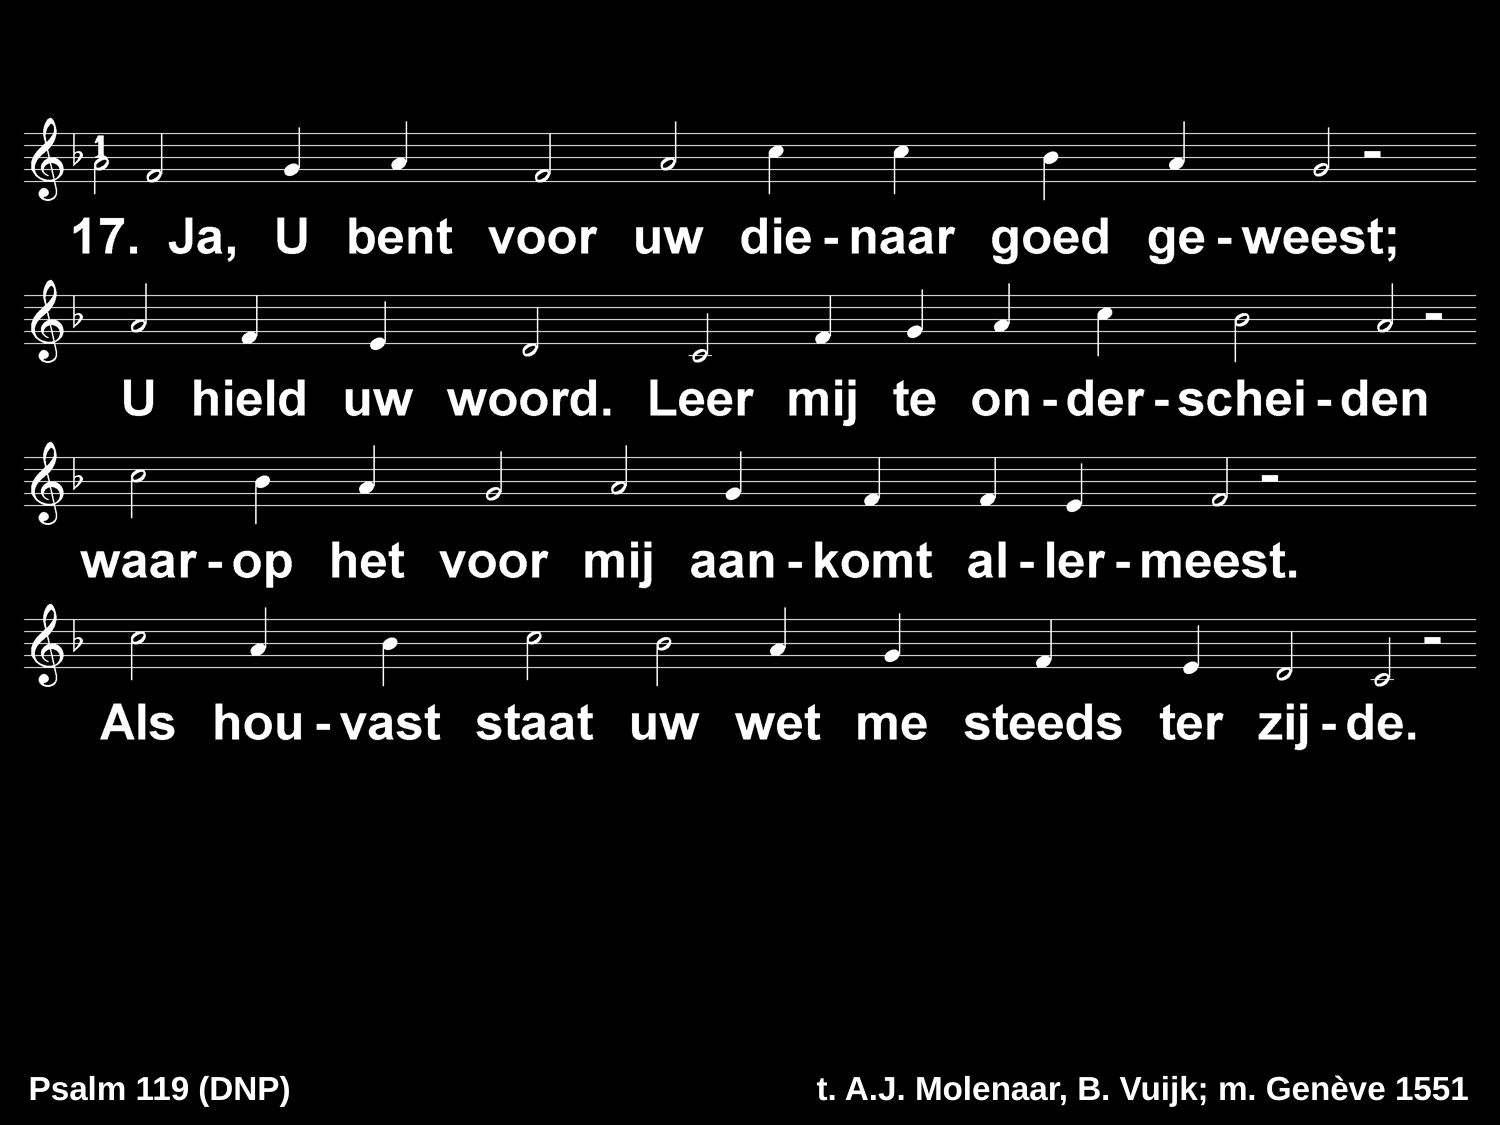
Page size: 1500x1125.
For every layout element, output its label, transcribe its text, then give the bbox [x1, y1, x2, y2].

text_box Psalm 119 (DNP) t. A.J. Molenaar, B. Vuijk; m. Genève 1551 [13, 1059, 1495, 1115]
picture [10, 104, 1490, 765]
